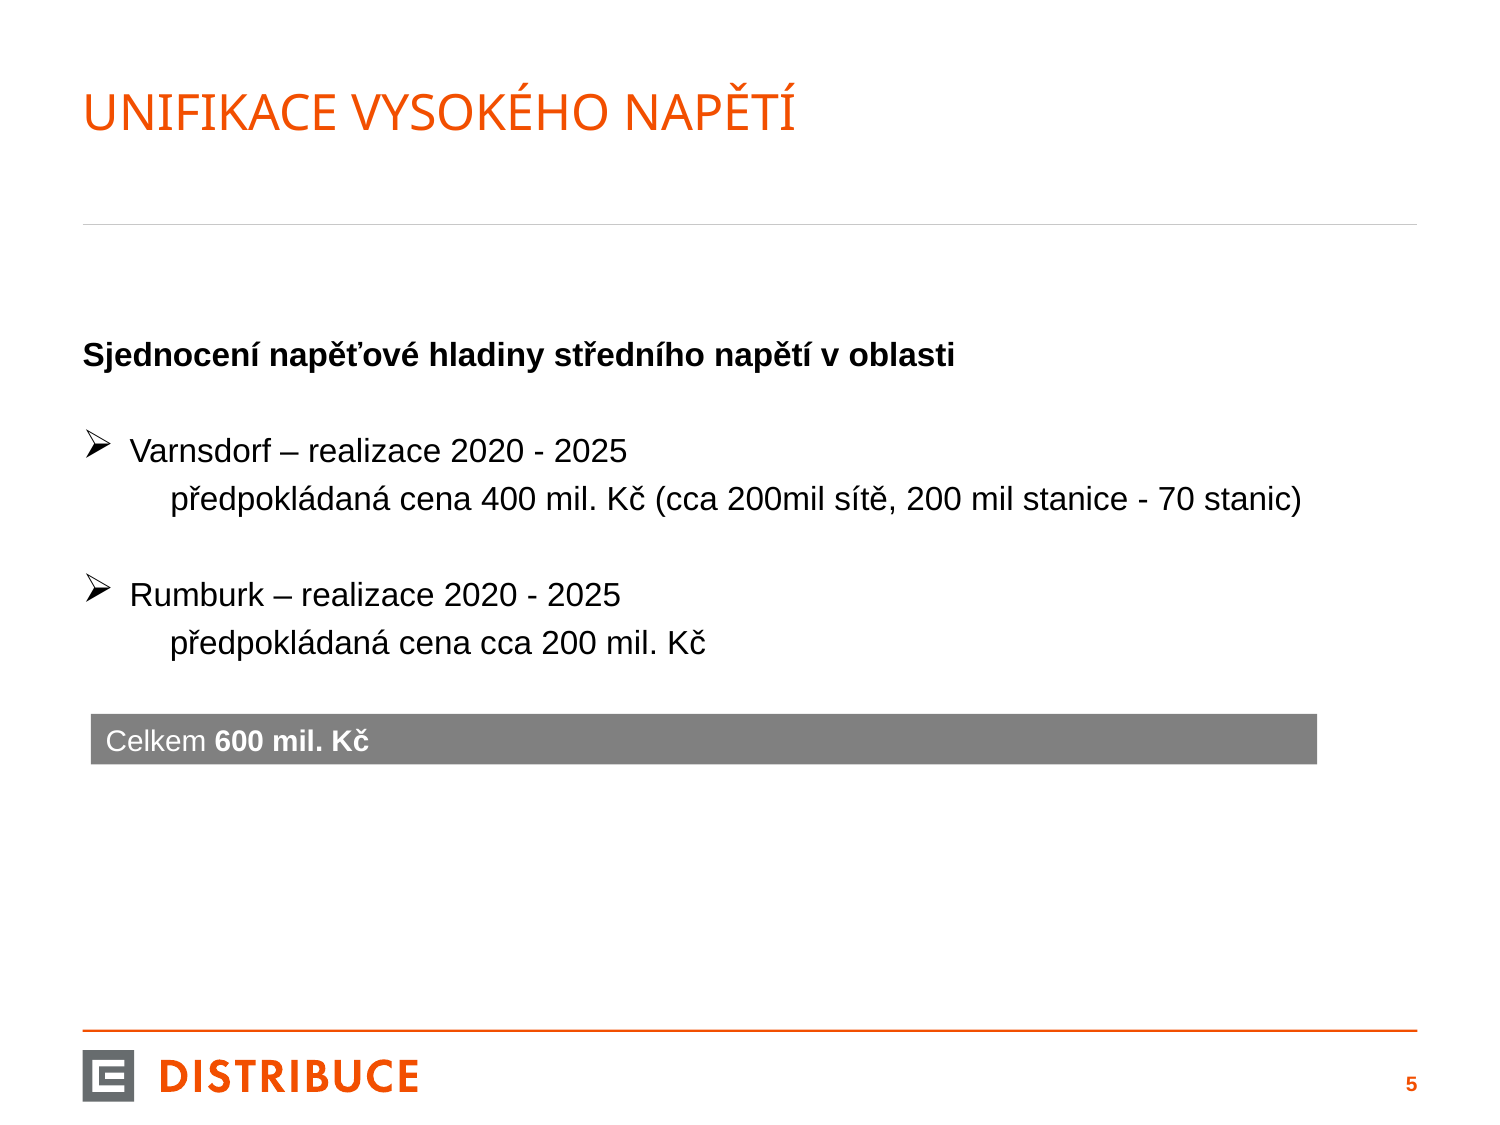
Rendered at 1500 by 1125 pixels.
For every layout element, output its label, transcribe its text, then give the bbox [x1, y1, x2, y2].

title Unifikace vysokého napětí [82, 71, 1418, 142]
list Sjednocení napěťové hladiny středního napětí v oblasti Varnsdorf – realizace 2020 - 2025 předpokládaná cena 400 mil. Kč (cca 200mil sítě, 200 mil stanice - 70 stanic) Rumburk – realizace 2020 - 2025 předpokládaná cena cca 200 mil. Kč [82, 277, 1418, 705]
text_box Celkem 600 mil. Kč [90, 713, 1318, 765]
slide_number 4 [1366, 1070, 1418, 1097]
